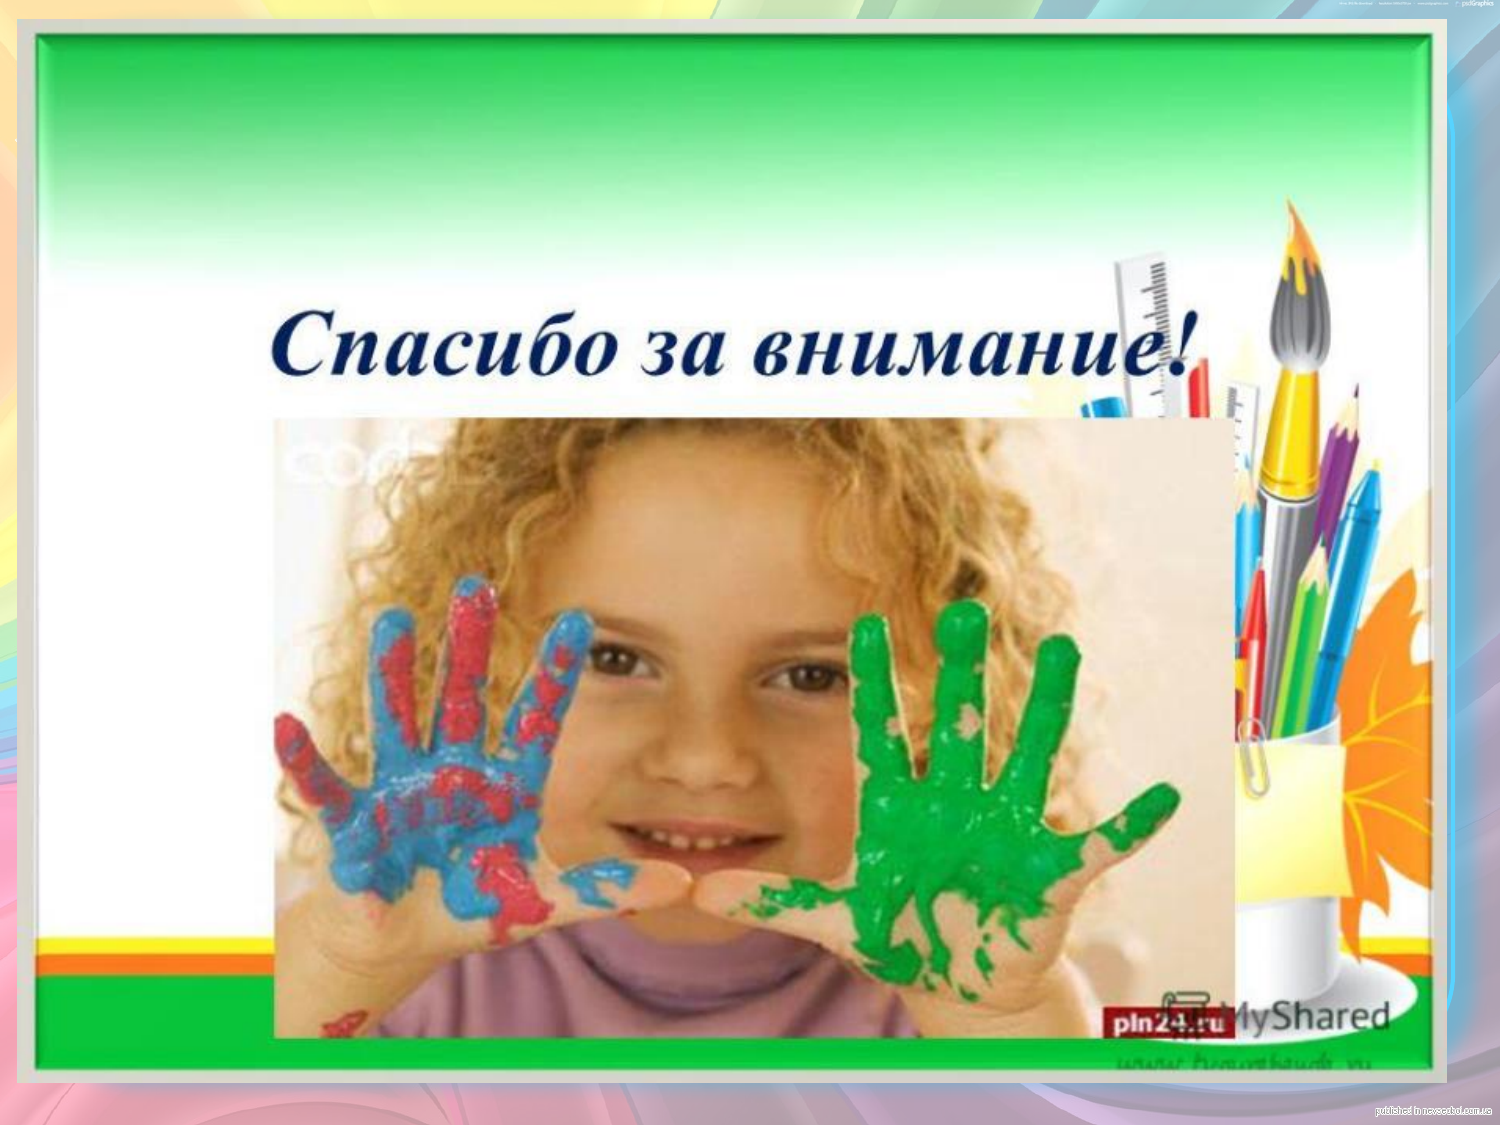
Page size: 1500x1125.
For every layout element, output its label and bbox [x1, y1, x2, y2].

list [17, 18, 1448, 1083]
picture [11, 11, 340, 340]
